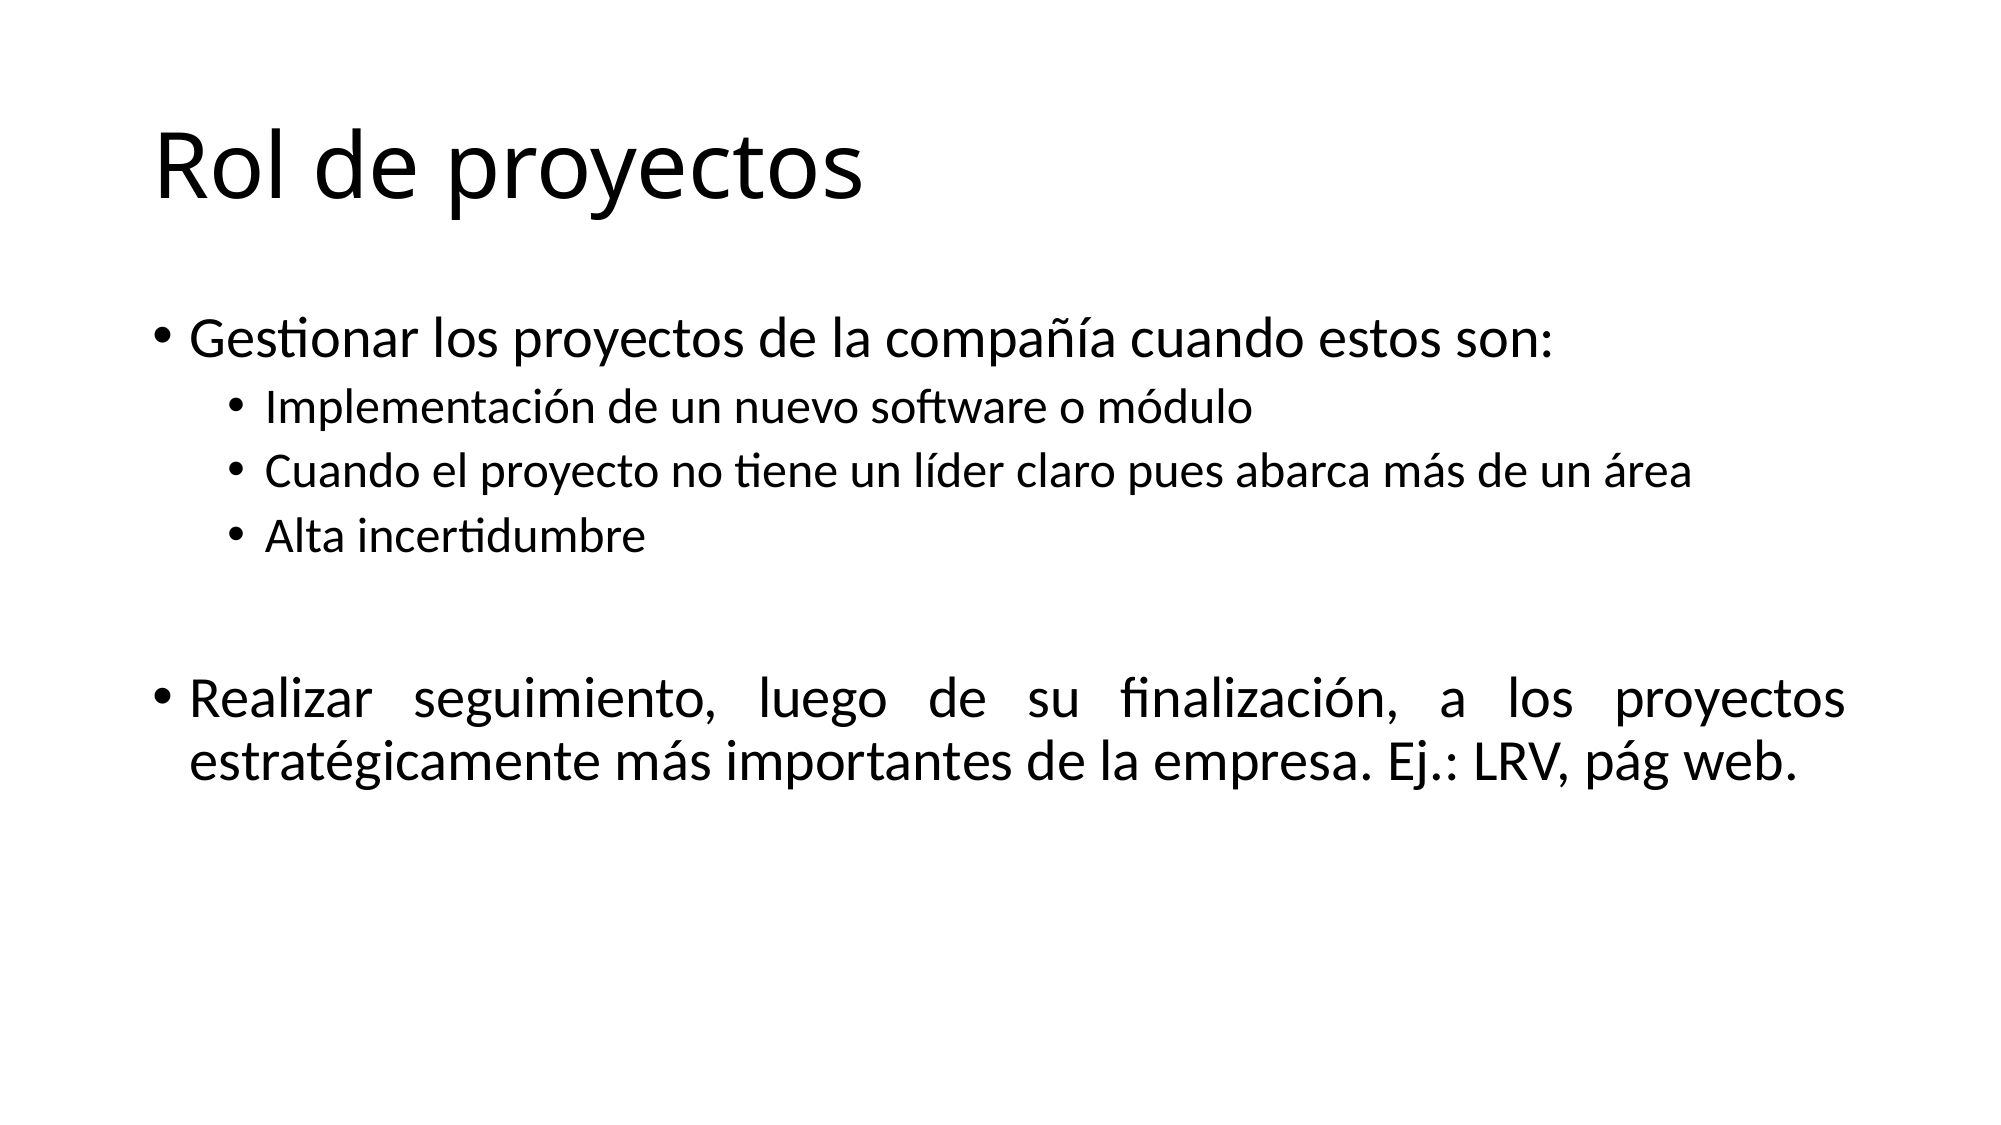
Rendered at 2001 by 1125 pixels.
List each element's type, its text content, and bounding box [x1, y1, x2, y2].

title Rol de proyectos [137, 59, 1863, 278]
list Gestionar los proyectos de la compañía cuando estos son: Implementación de un nuevo software o módulo Cuando el proyecto no tiene un líder claro pues abarca más de un área Alta incertidumbre Realizar seguimiento, luego de su finalización, a los proyectos estratégicamente más importantes de la empresa. Ej.: LRV, pág web. [137, 299, 1863, 1014]
